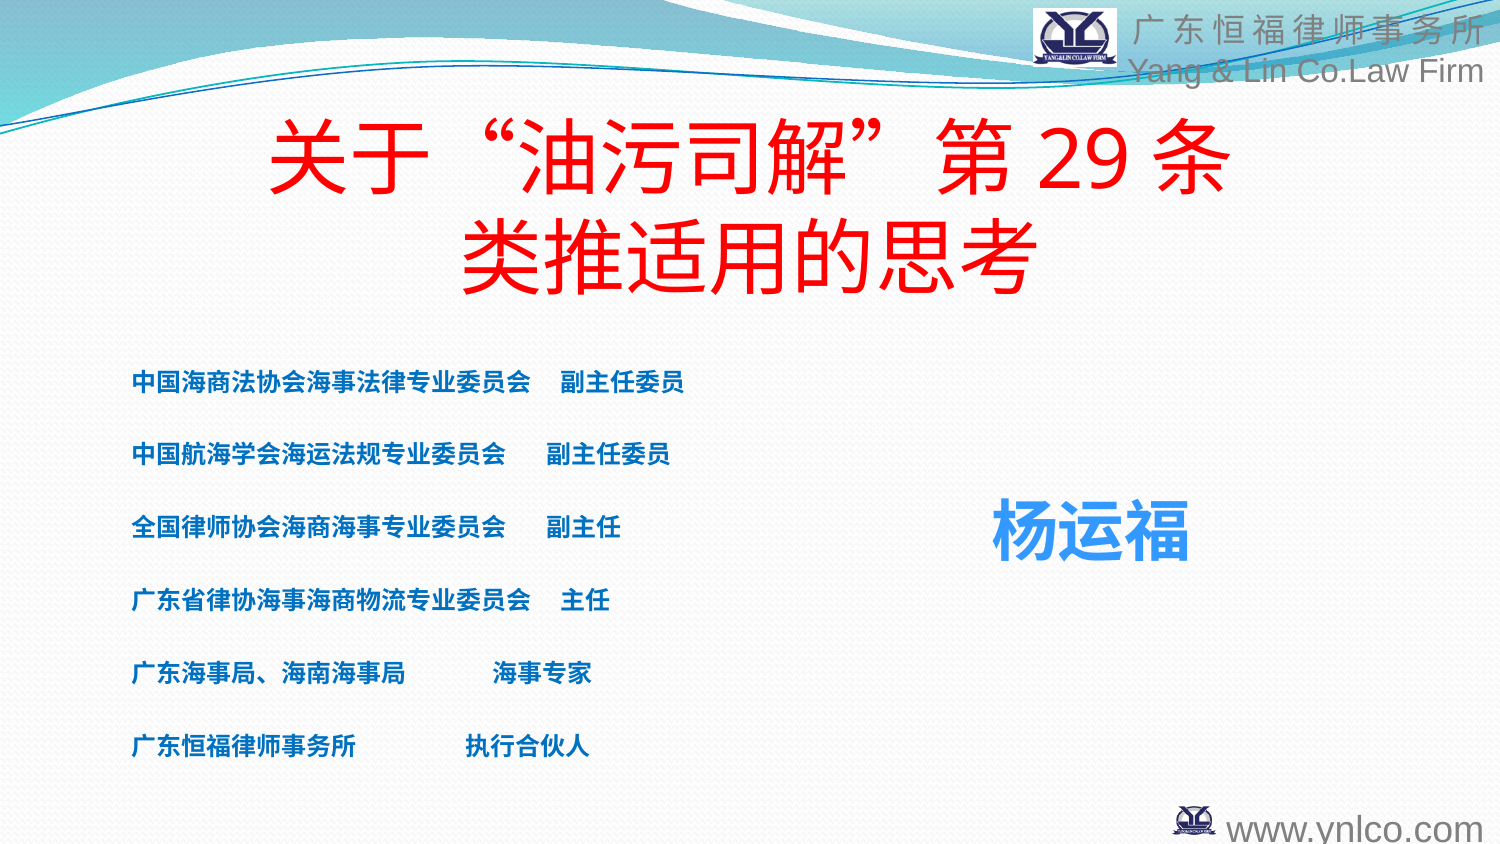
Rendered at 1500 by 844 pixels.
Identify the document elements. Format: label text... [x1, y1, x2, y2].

text_box 广东恒福律师事务所 Yang & Lin Co.Law Firm [986, 2, 1500, 97]
text_box 广东恒福律师事务所 Yang & Lin Co.Law Firm [1026, 9, 1122, 79]
text_box 关于“油污司解”第29条 类推适用的思考 [0, 97, 1500, 313]
picture [1033, 8, 1117, 67]
text_box 中国海商法协会海事法律专业委员会 副主任委员 中国航海学会海运法规专业委员会 副主任委员 全国律师协会海商海事专业委员会 副主任 广东省律协海事海商物流专业委员会 主任 广东海事局、海南海事局 海事专家 广东恒福律师事务所 执行合伙人 [76, 315, 1412, 657]
text_box www.ynlco.com [1187, 797, 1500, 844]
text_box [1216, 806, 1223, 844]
text_box 杨运福 [964, 480, 1207, 576]
picture [1172, 804, 1216, 836]
